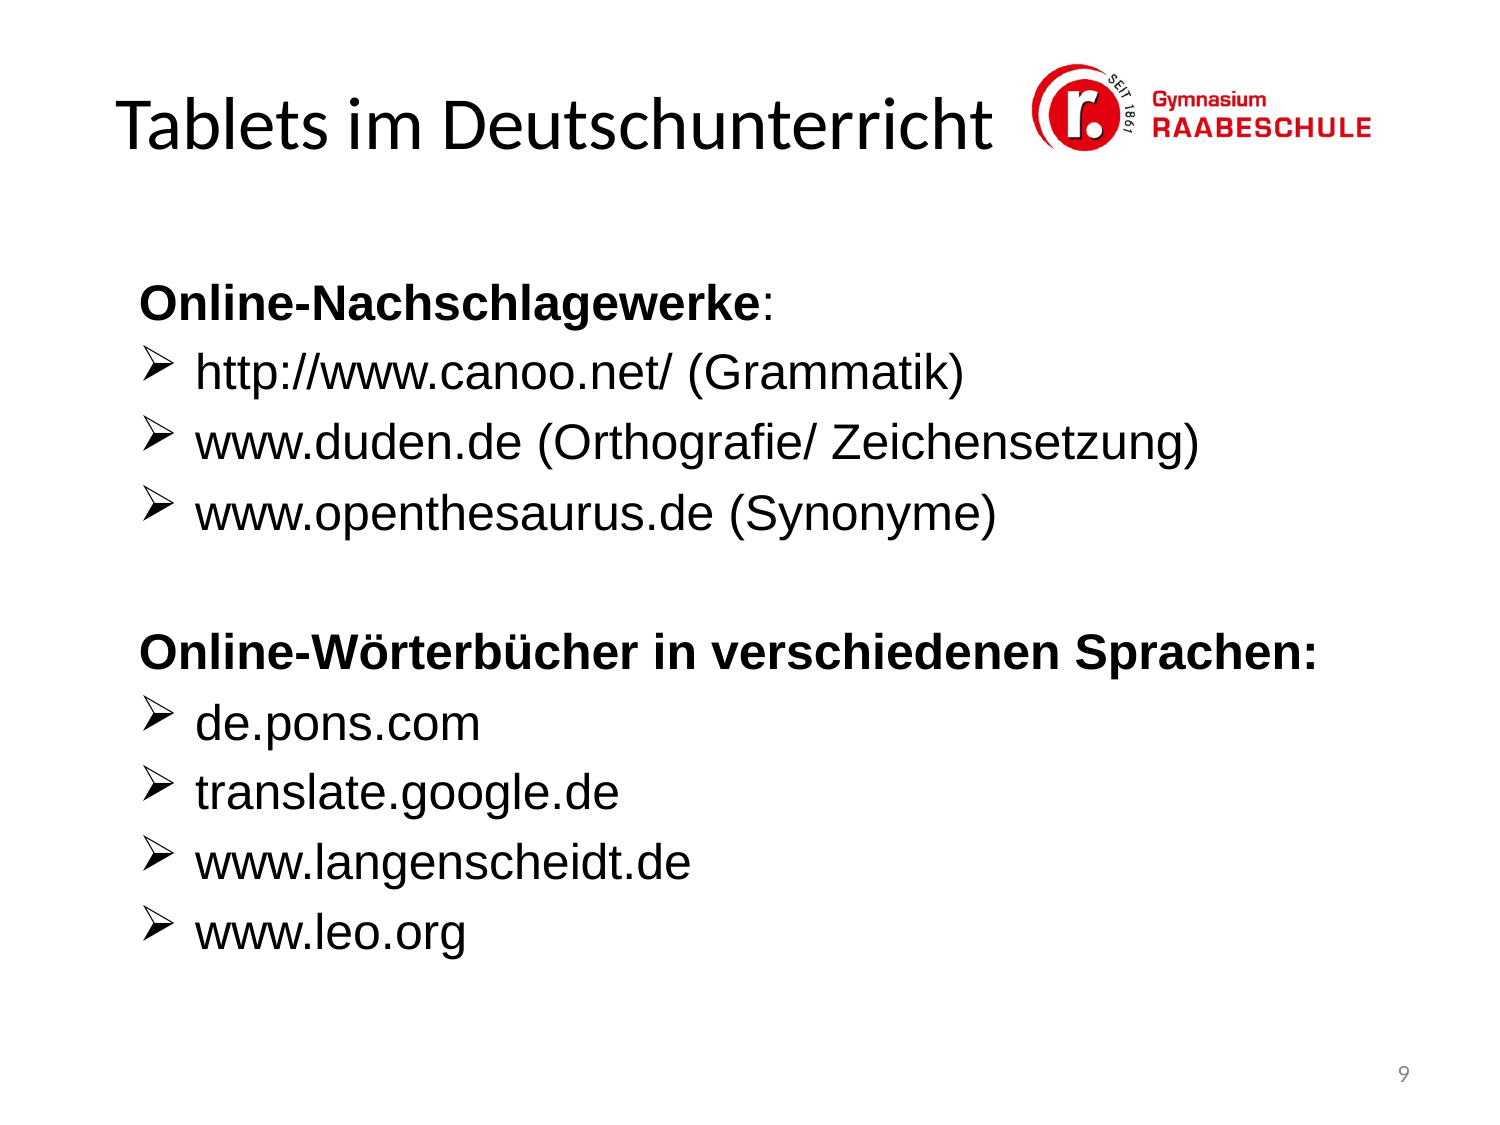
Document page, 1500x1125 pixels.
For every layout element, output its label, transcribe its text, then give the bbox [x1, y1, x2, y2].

picture [997, 30, 1404, 184]
slide_number 9 [1074, 1042, 1425, 1103]
title Tablets im Deutschunterricht [100, 54, 992, 185]
list Online-Nachschlagewerke: http://www.canoo.net/ (Grammatik) www.duden.de (Orthografie/ Zeichensetzung) www.openthesaurus.de (Synonyme) Online-Wörterbücher in verschiedenen Sprachen: de.pons.com translate.google.de www.langenscheidt.de www.leo.org [123, 262, 1425, 1005]
